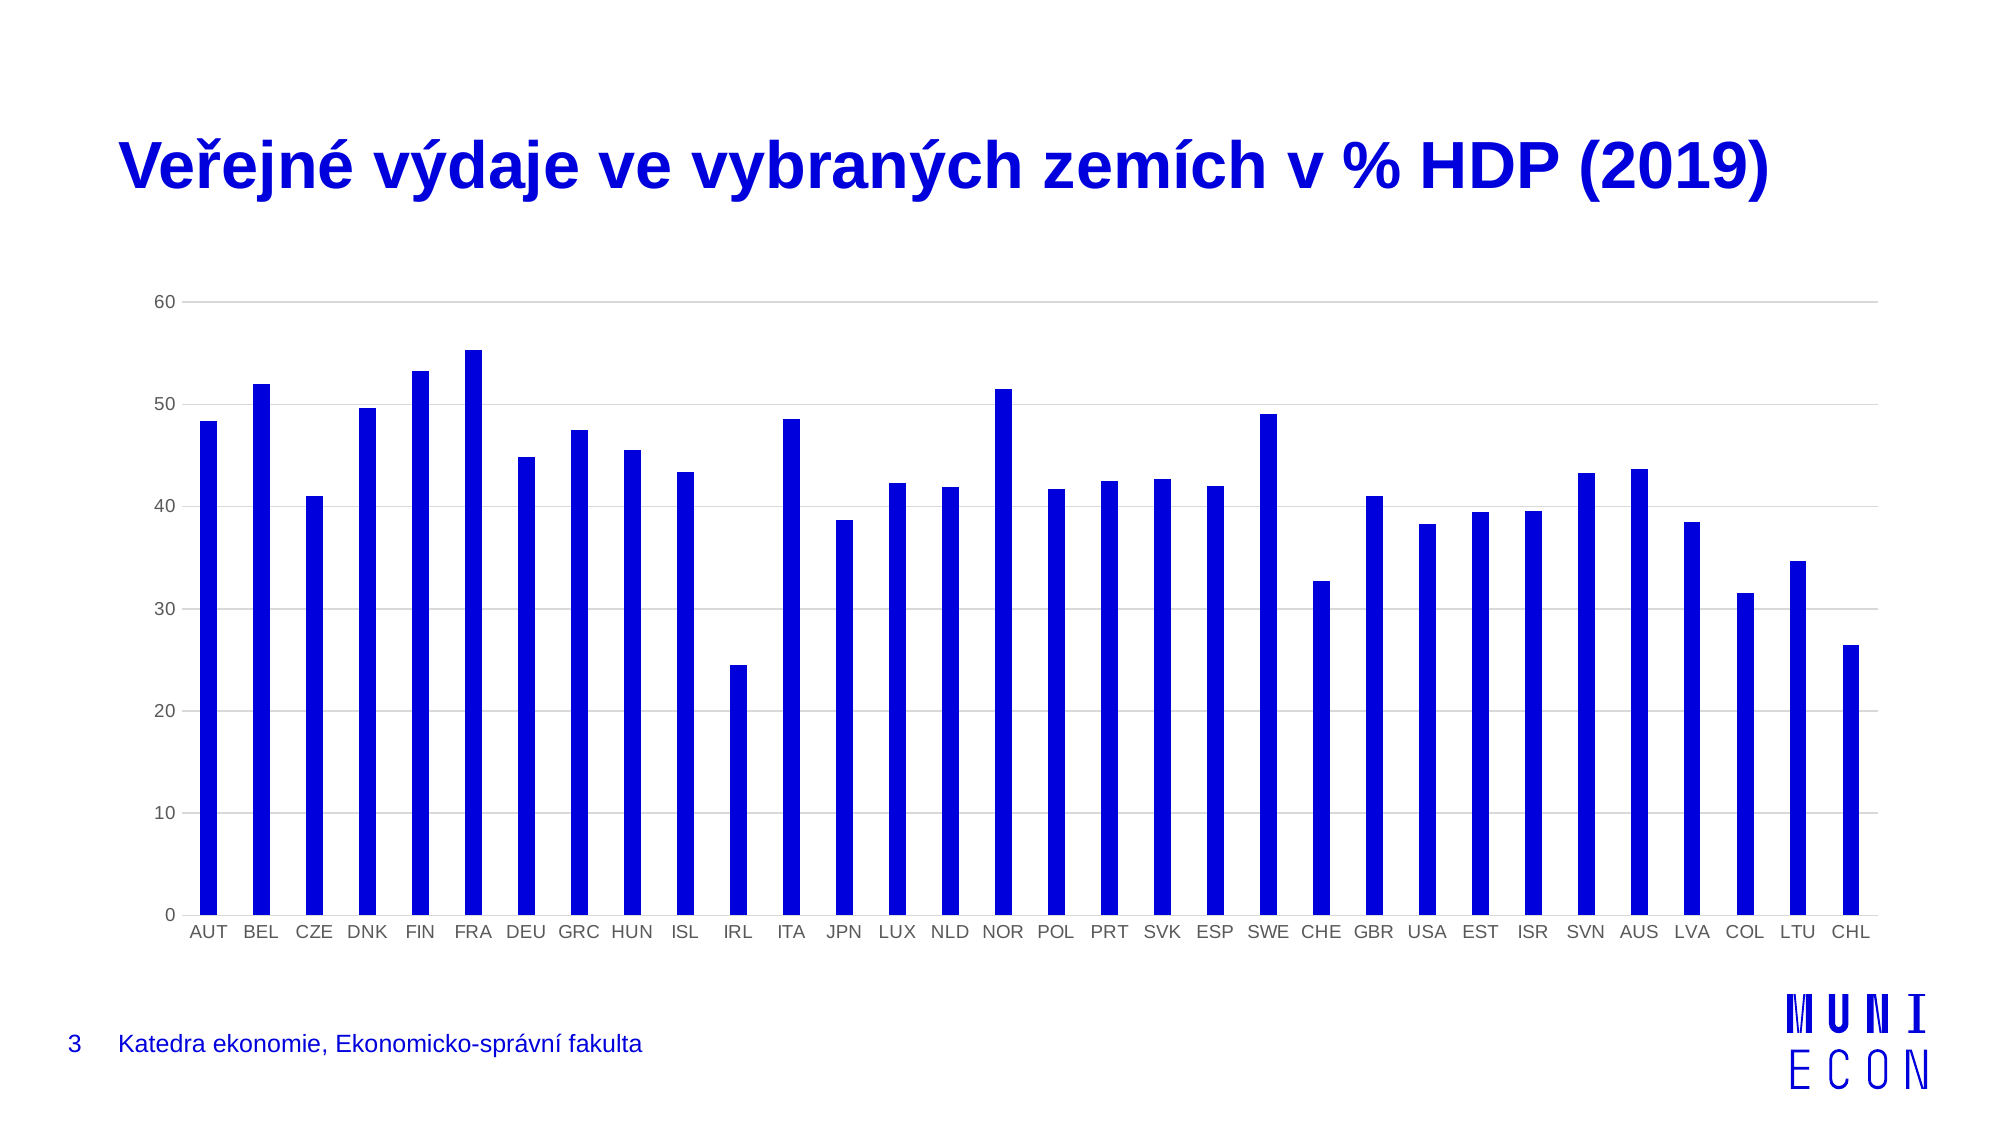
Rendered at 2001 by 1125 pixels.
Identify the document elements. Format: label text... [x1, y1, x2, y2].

footer Katedra ekonomie, Ekonomicko-správní fakulta [118, 1021, 1418, 1063]
title Veřejné výdaje ve vybraných zemích v % HDP (2019) [118, 118, 1883, 193]
chart [117, 277, 1914, 958]
slide_number 3 [67, 1021, 110, 1063]
